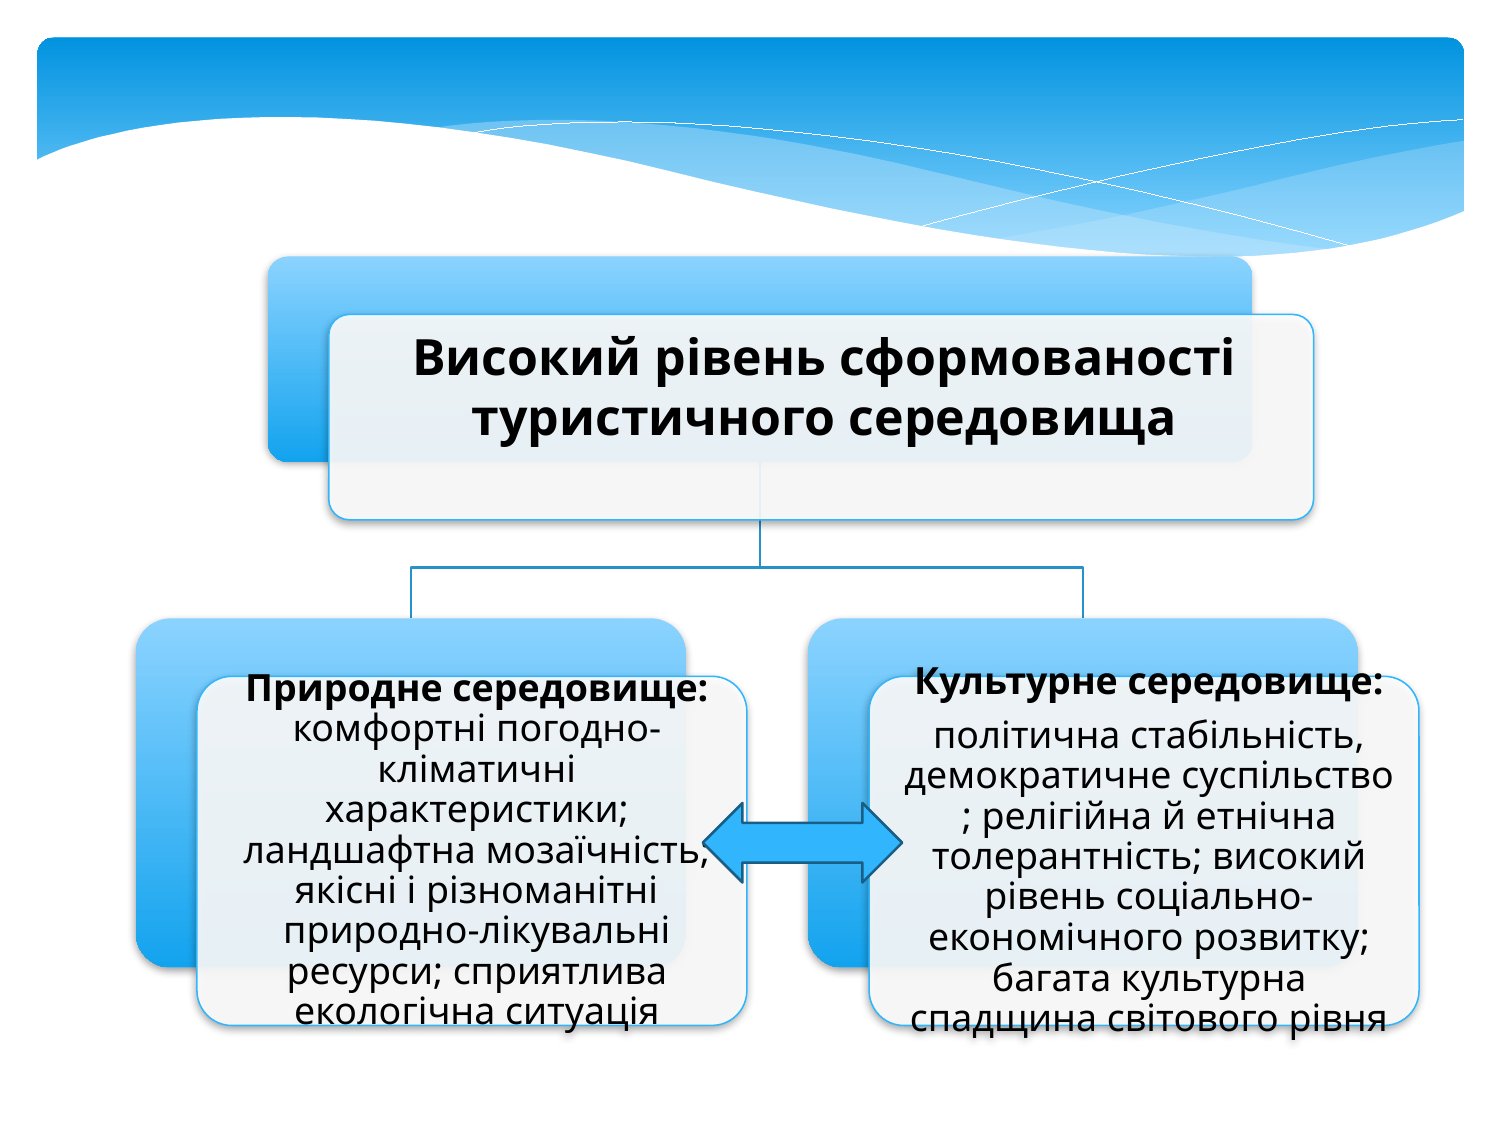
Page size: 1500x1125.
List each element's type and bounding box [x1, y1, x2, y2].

text_box [135, 219, 1420, 1059]
